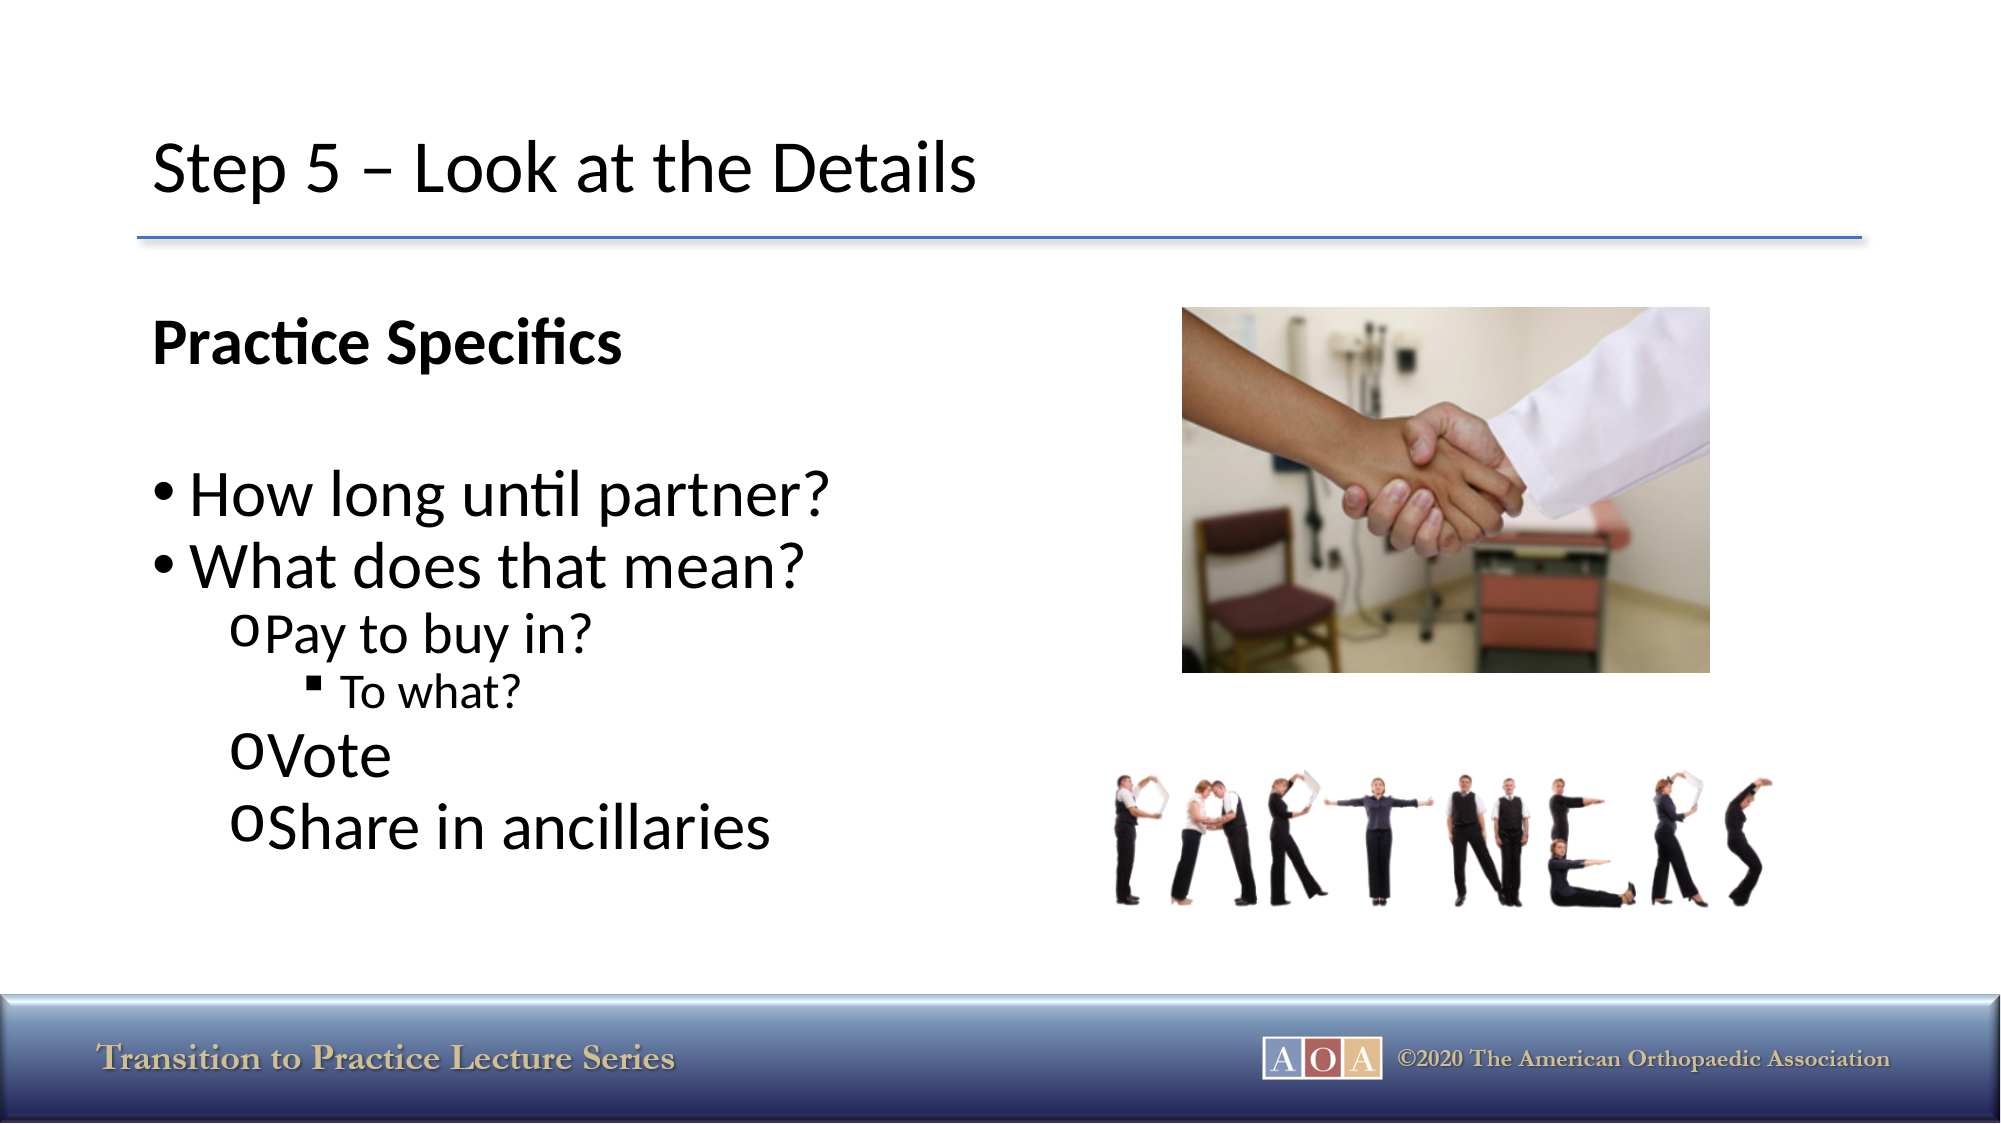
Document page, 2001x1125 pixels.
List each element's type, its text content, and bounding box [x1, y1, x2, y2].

picture [1094, 680, 1798, 987]
list Practice Specifics How long until partner? What does that mean? Pay to buy in? To what? Vote Share in ancillaries [137, 299, 1863, 970]
picture [0, 992, 2001, 1125]
picture [1182, 307, 1710, 673]
title Step 5 – Look at the Details [137, 59, 1863, 278]
